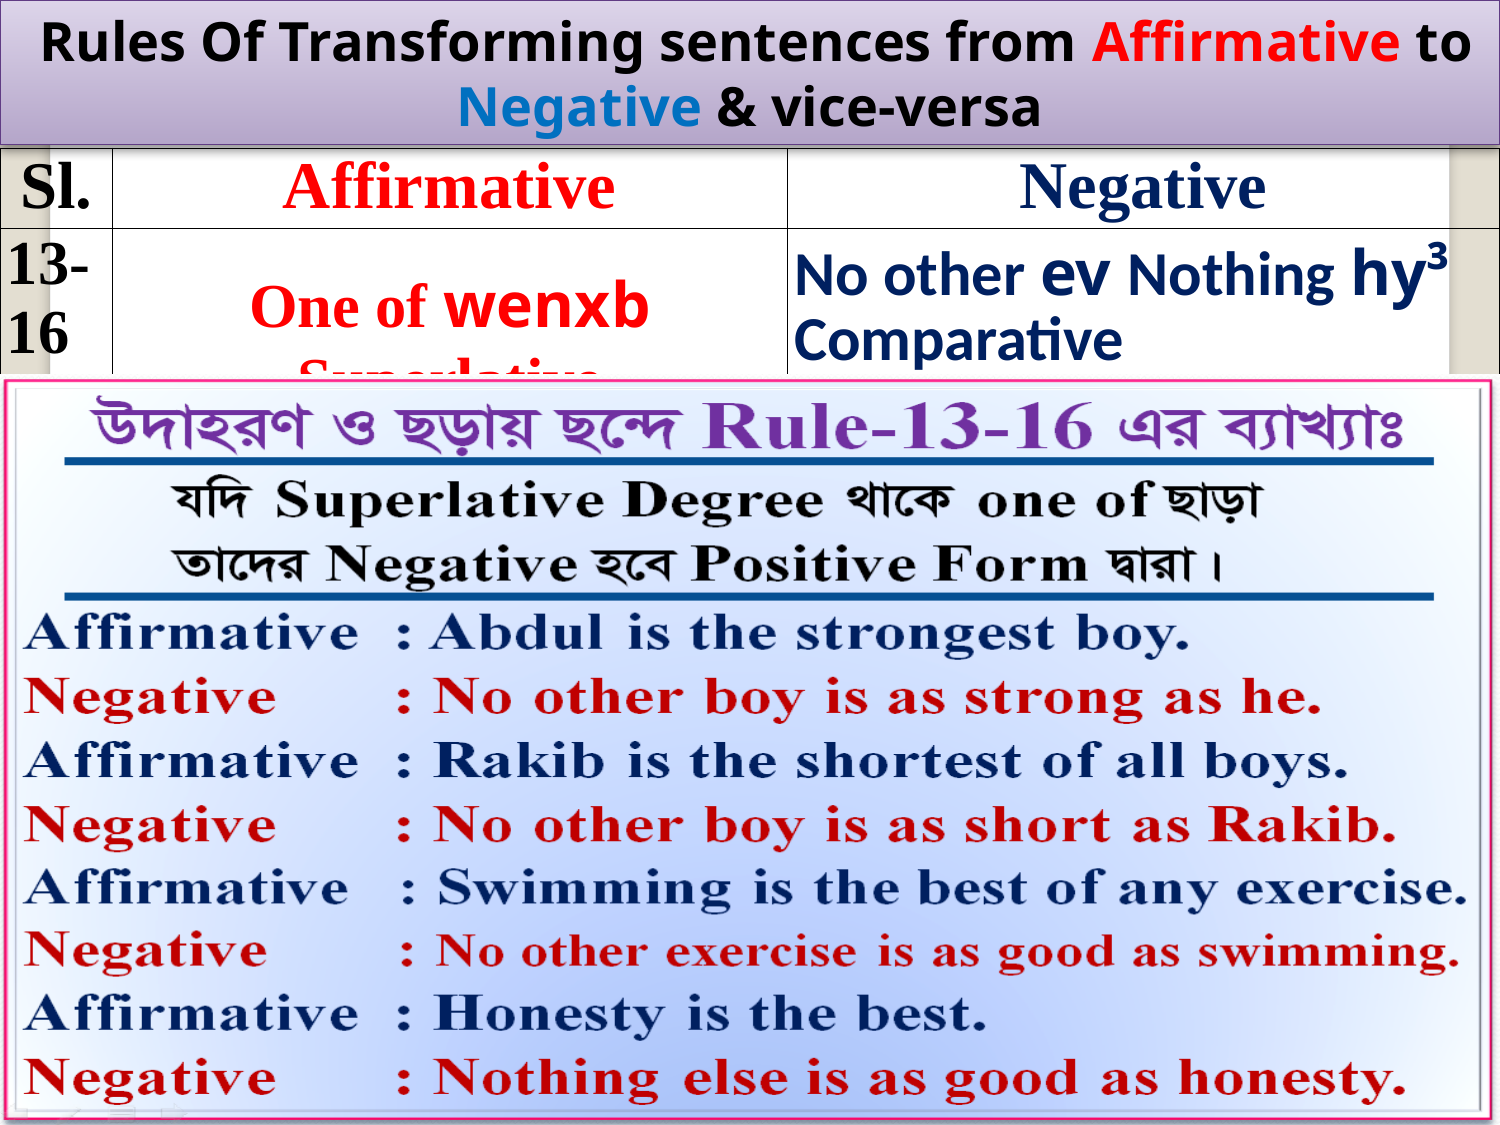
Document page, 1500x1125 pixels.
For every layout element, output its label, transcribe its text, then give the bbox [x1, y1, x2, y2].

table_header Sl. [1, 149, 112, 228]
table_cell No other ev Nothing hy³ Comparative [788, 229, 1499, 374]
table_cell 13-16 [1, 229, 112, 374]
table_header Negative [788, 149, 1499, 228]
text_box Rules Of Transforming sentences from Affirmative to Negative & vice-versa [0, 0, 1500, 145]
picture [0, 374, 1500, 1125]
table_header Affirmative [113, 149, 787, 228]
table_cell One of wenxb Superlative [113, 229, 787, 373]
